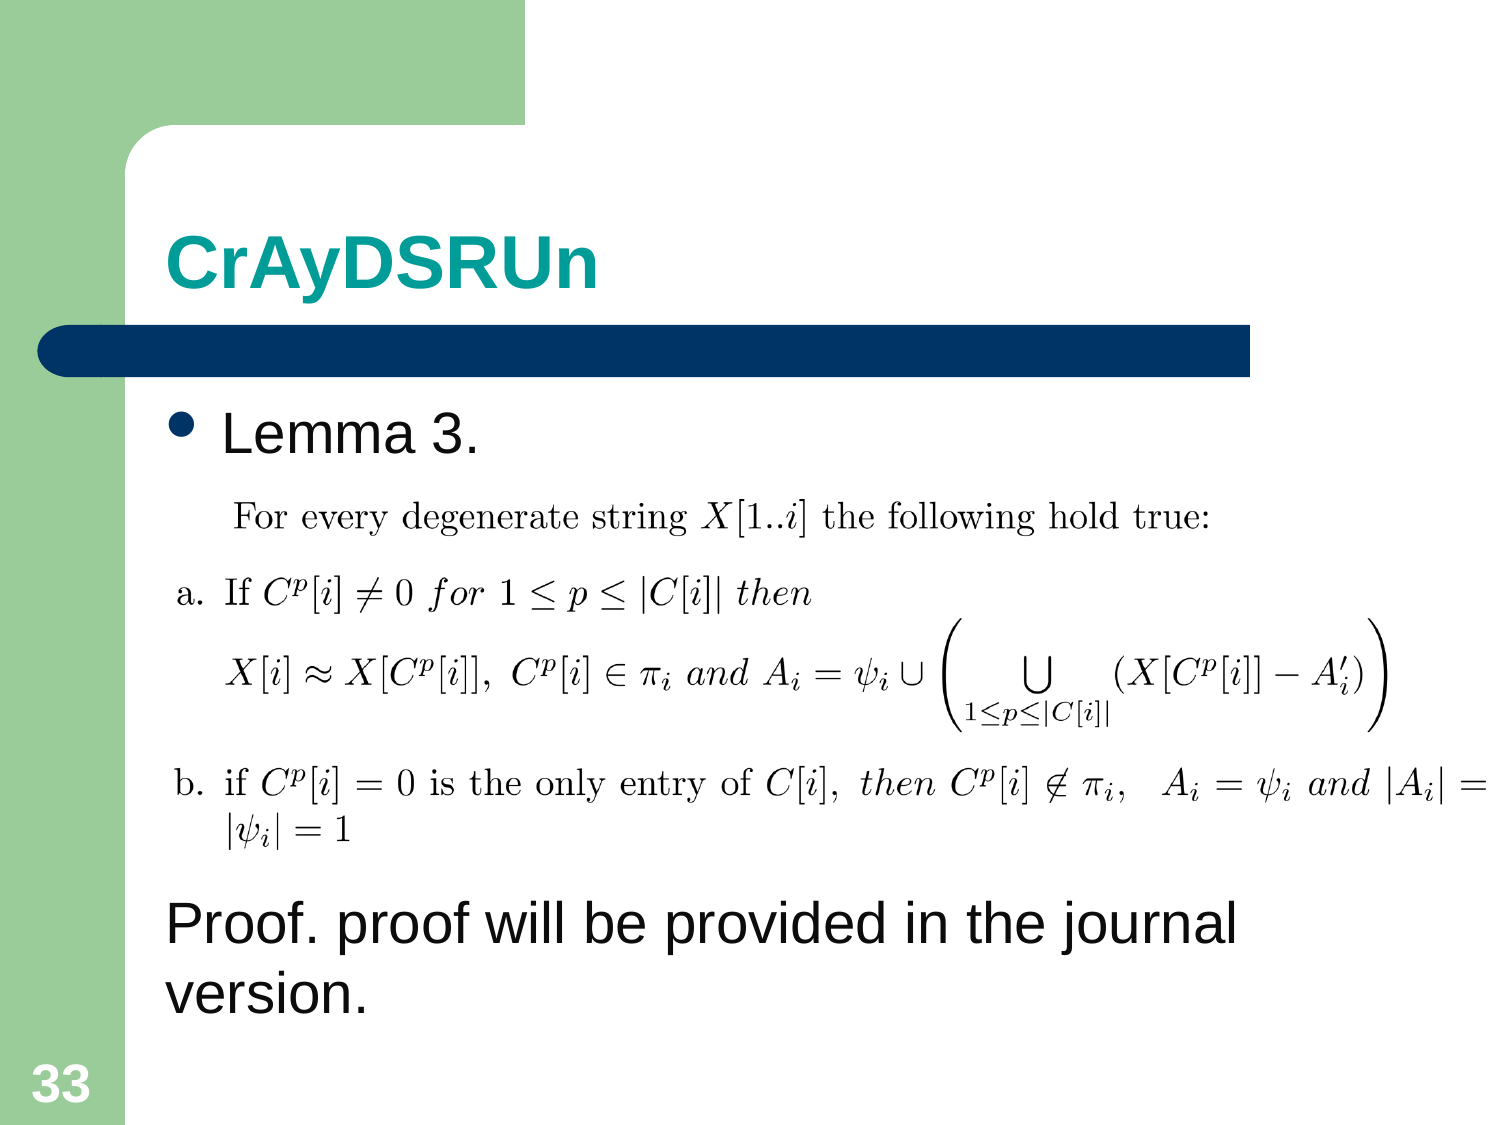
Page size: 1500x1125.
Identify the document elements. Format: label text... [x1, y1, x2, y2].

list Lemma 3. Proof. proof will be provided in the journal version. [150, 387, 1463, 1000]
picture [174, 499, 1486, 851]
title CrAyDSRUn [150, 125, 1463, 313]
slide_number 33 [13, 1040, 111, 1121]
